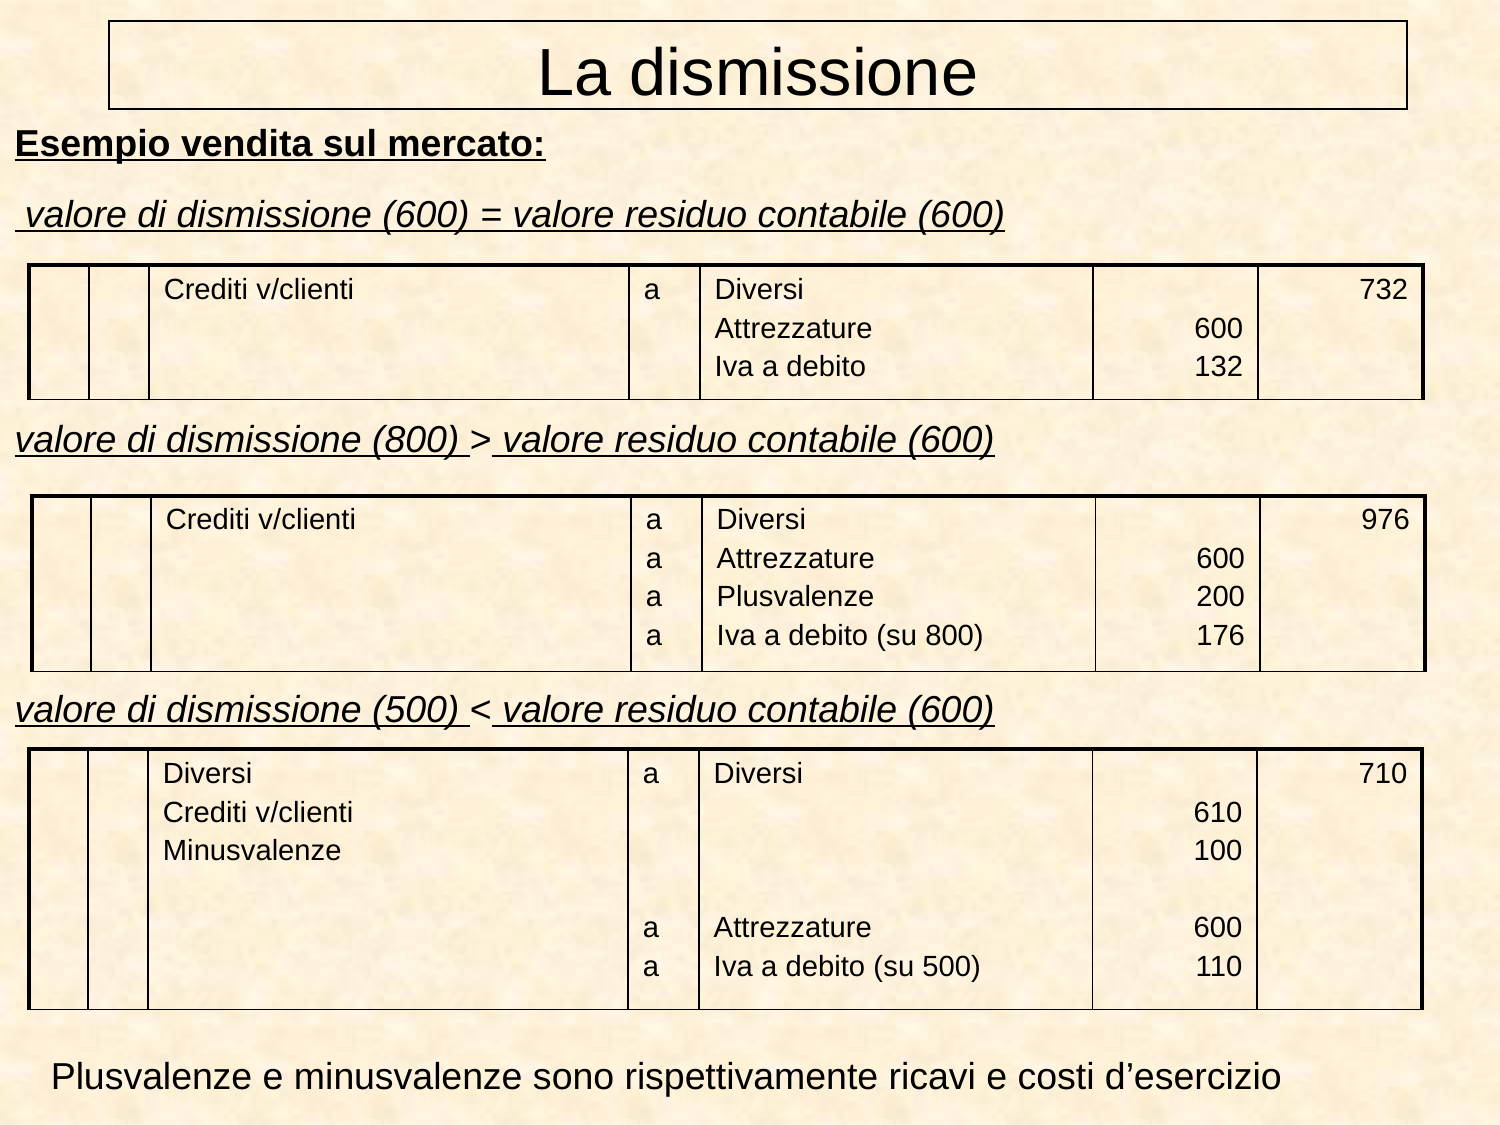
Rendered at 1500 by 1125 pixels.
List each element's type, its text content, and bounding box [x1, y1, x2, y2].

text_box Esempio vendita sul mercato: valore di dismissione (600) = valore residuo contabile (600) valore di dismissione (800) > valore residuo contabile (600) valore di dismissione (500) < valore residuo contabile (600) [0, 111, 1458, 783]
table_header 600 200 176 [1096, 498, 1259, 671]
table_header [89, 751, 147, 1009]
table_header 710 [1258, 751, 1420, 1009]
text_box Plusvalenze e minusvalenze sono rispettivamente ricavi e costi d’esercizio [36, 1045, 1500, 1105]
table_header [31, 267, 88, 399]
table_header 732 [1259, 267, 1421, 399]
table_header Diversi Attrezzature Iva a debito [701, 267, 1092, 399]
table_header [31, 751, 87, 1009]
table_header Crediti v/clienti [150, 267, 628, 399]
table_header Diversi Crediti v/clienti Minusvalenze [149, 751, 627, 1009]
table_header a a a a [632, 498, 701, 671]
text_box La dismissione [108, 21, 1407, 109]
table_header a a a [629, 751, 698, 1009]
table_header 976 [1261, 498, 1423, 671]
table_header [92, 498, 150, 671]
picture [0, 0, 1500, 1125]
table_header a [630, 267, 699, 399]
table_header 600 132 [1094, 267, 1257, 399]
table_header [90, 267, 148, 399]
table_header Diversi Attrezzature Plusvalenze Iva a debito (su 800) [703, 498, 1095, 671]
text_box [112, 55, 1459, 149]
table_header 610 100 600 110 [1093, 751, 1256, 1009]
table_header [34, 498, 90, 671]
table_header Diversi Attrezzature Iva a debito (su 500) [700, 751, 1092, 1009]
table_header Crediti v/clienti [152, 498, 630, 671]
